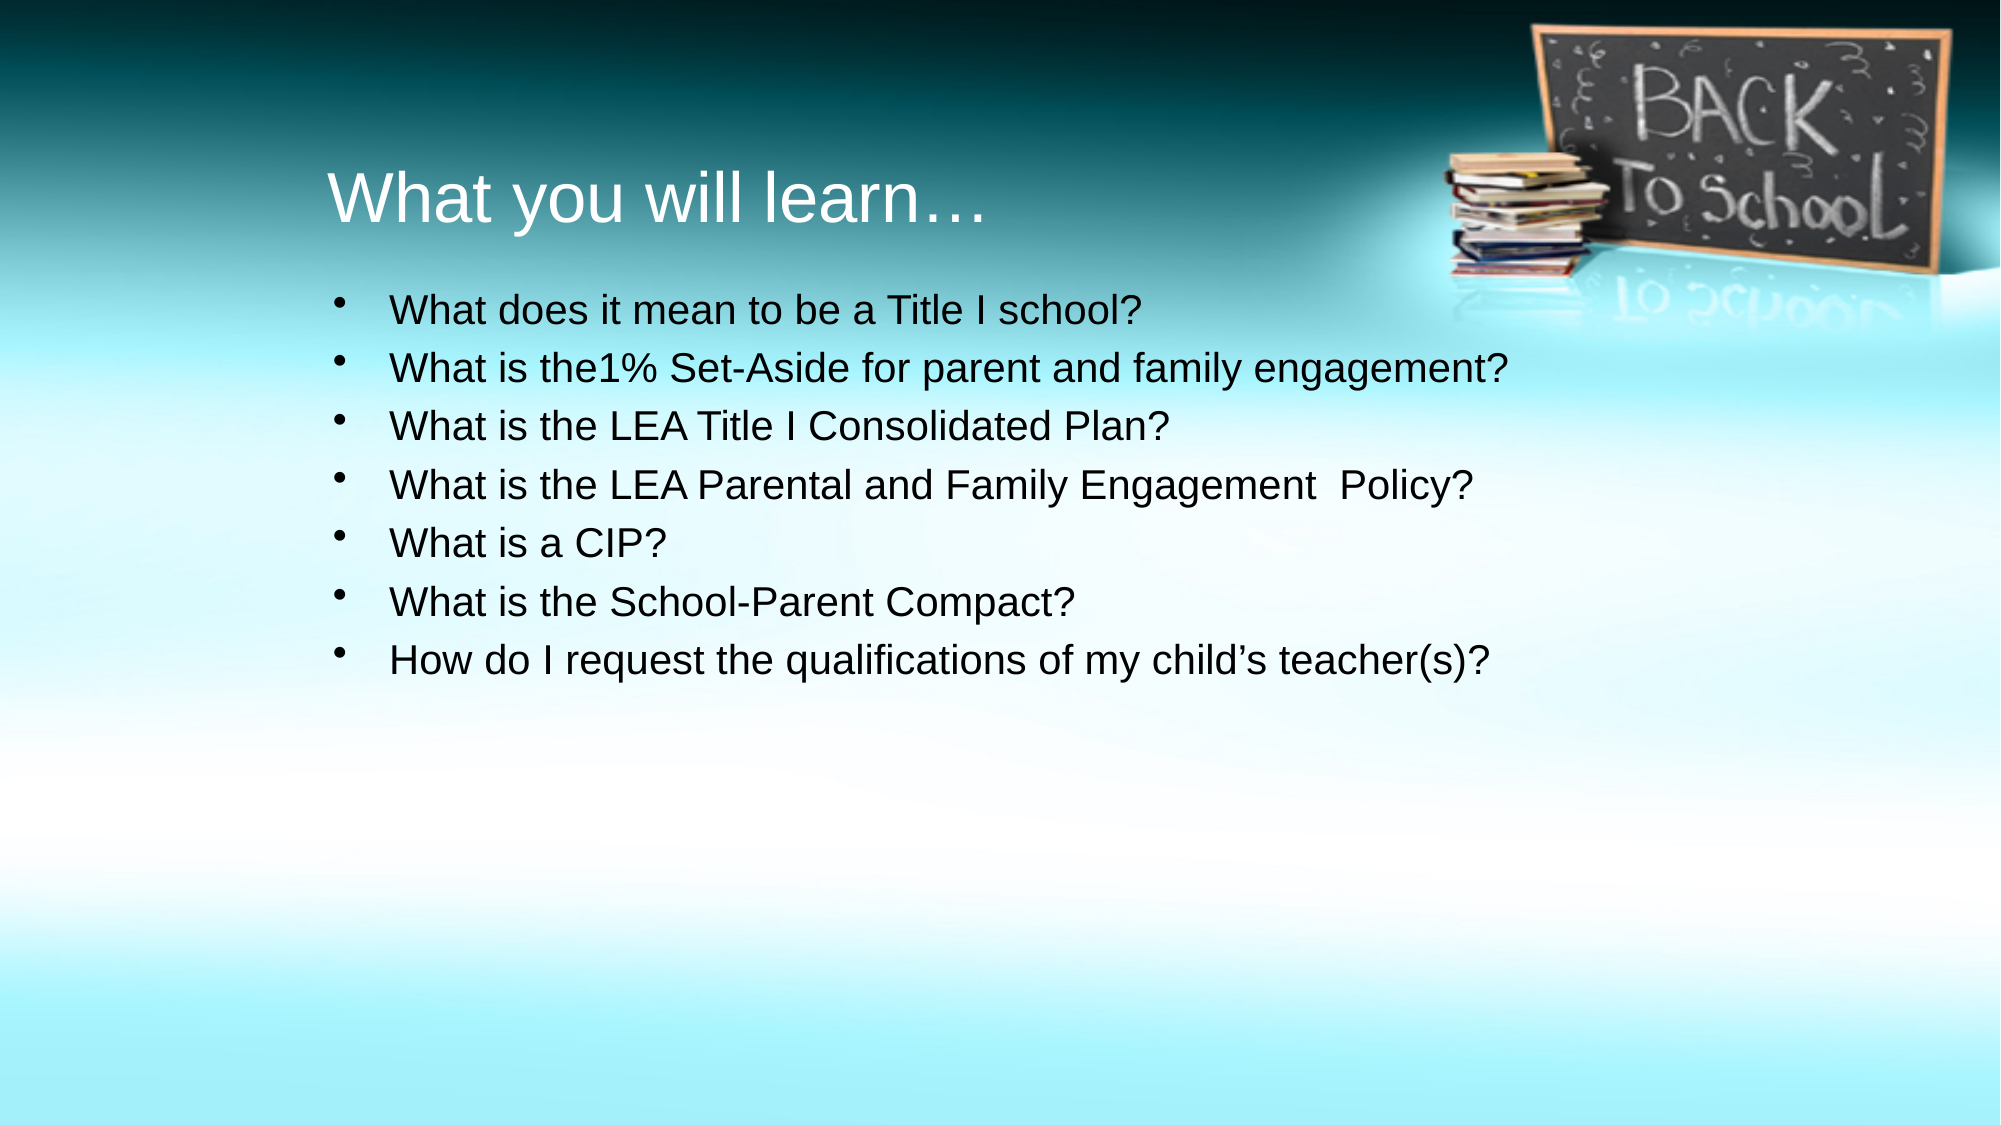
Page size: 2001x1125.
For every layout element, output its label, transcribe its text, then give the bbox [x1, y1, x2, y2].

picture [0, 0, 2001, 1125]
title What you will learn… [312, 99, 1226, 288]
list What does it mean to be a Title I school? What is the1% Set-Aside for parent and family engagement? What is the LEA Title I Consolidated Plan? What is the LEA Parental and Family Engagement Policy? What is a CIP? What is the School-Parent Compact? How do I request the qualifications of my child’s teacher(s)? [317, 274, 1631, 876]
